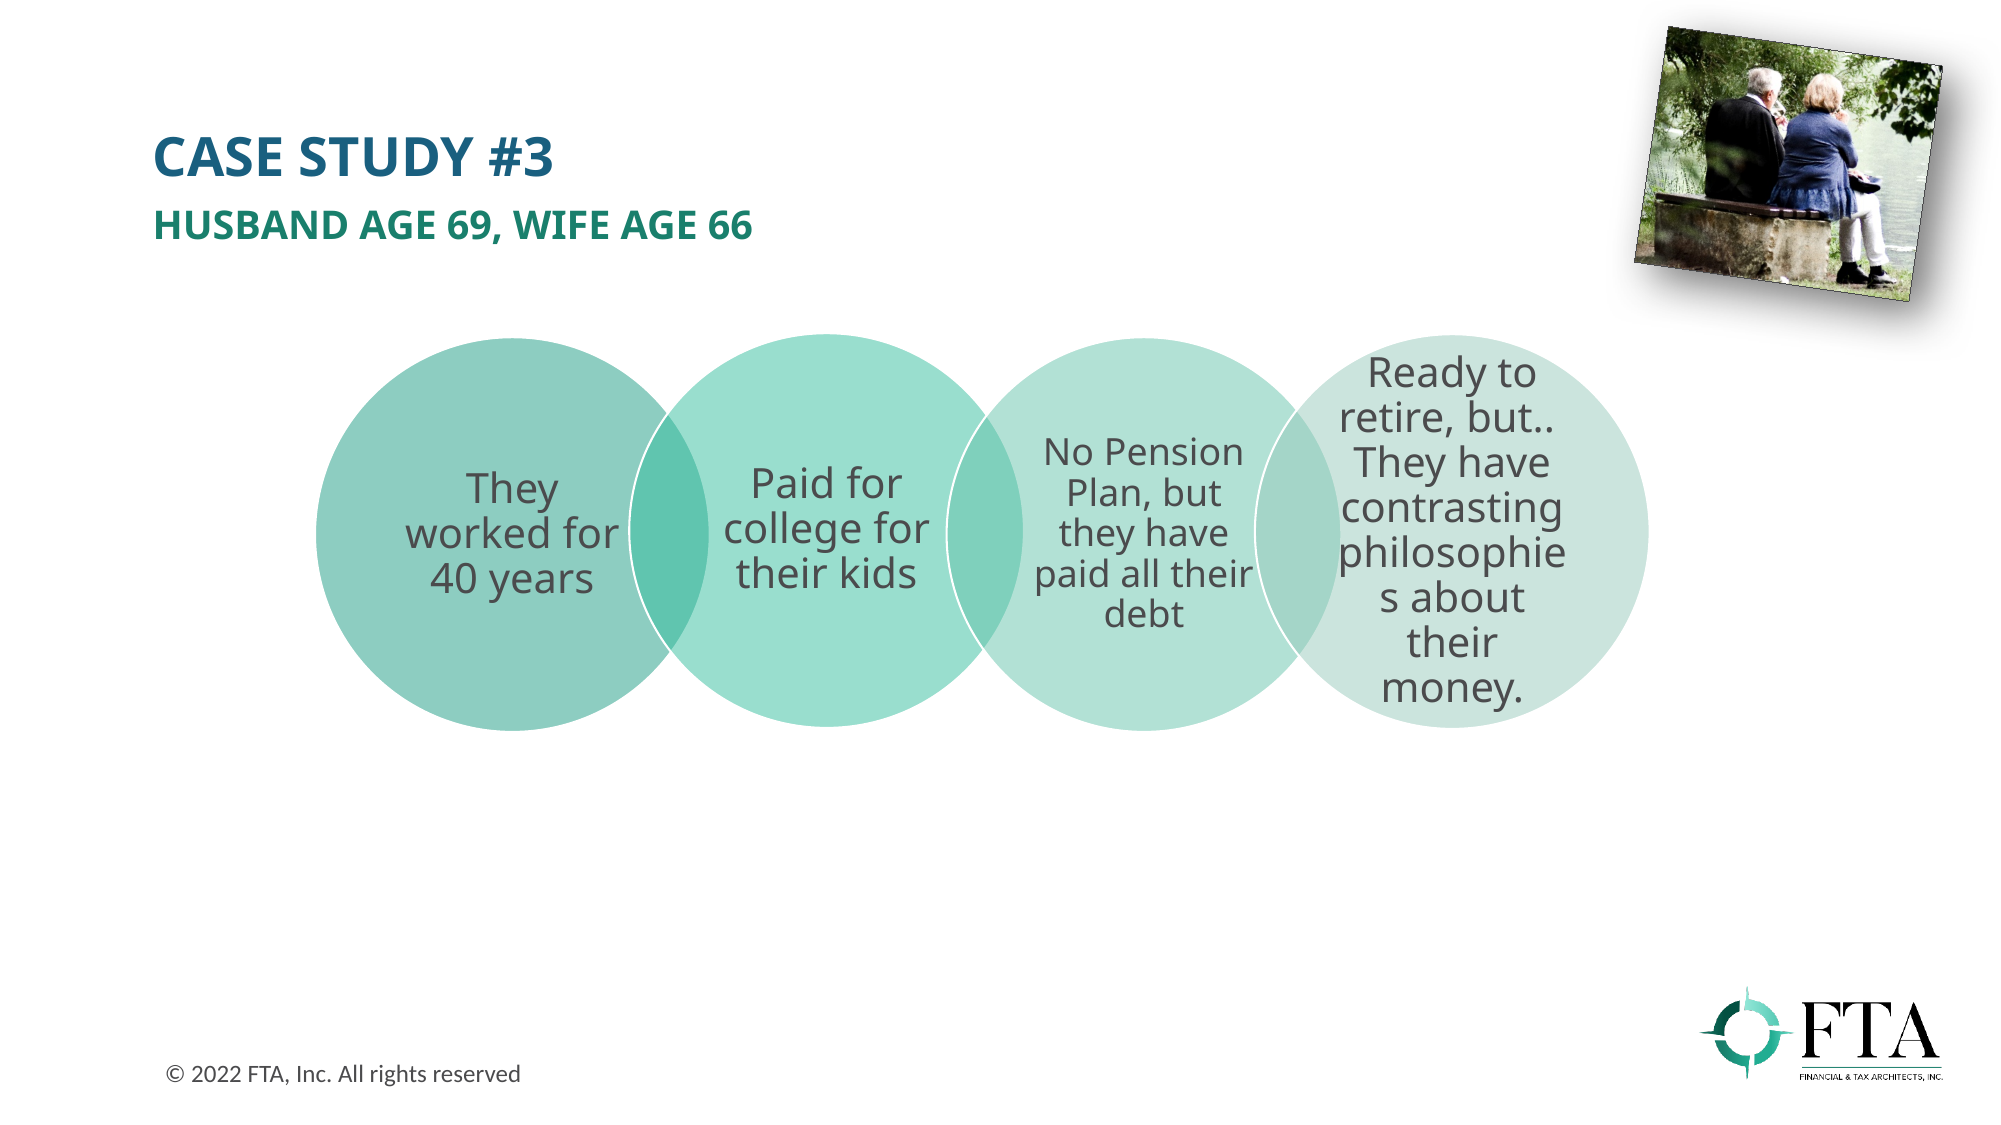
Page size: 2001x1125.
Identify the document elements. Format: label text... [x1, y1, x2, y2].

text_box Case Study #3 Husband age 69, Wife age 66 [137, 113, 1451, 255]
text_box © 2022 FTA, Inc. All rights reserved [150, 1049, 1067, 1110]
picture [1647, 26, 1943, 301]
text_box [314, 170, 1658, 900]
picture [1686, 976, 1959, 1094]
